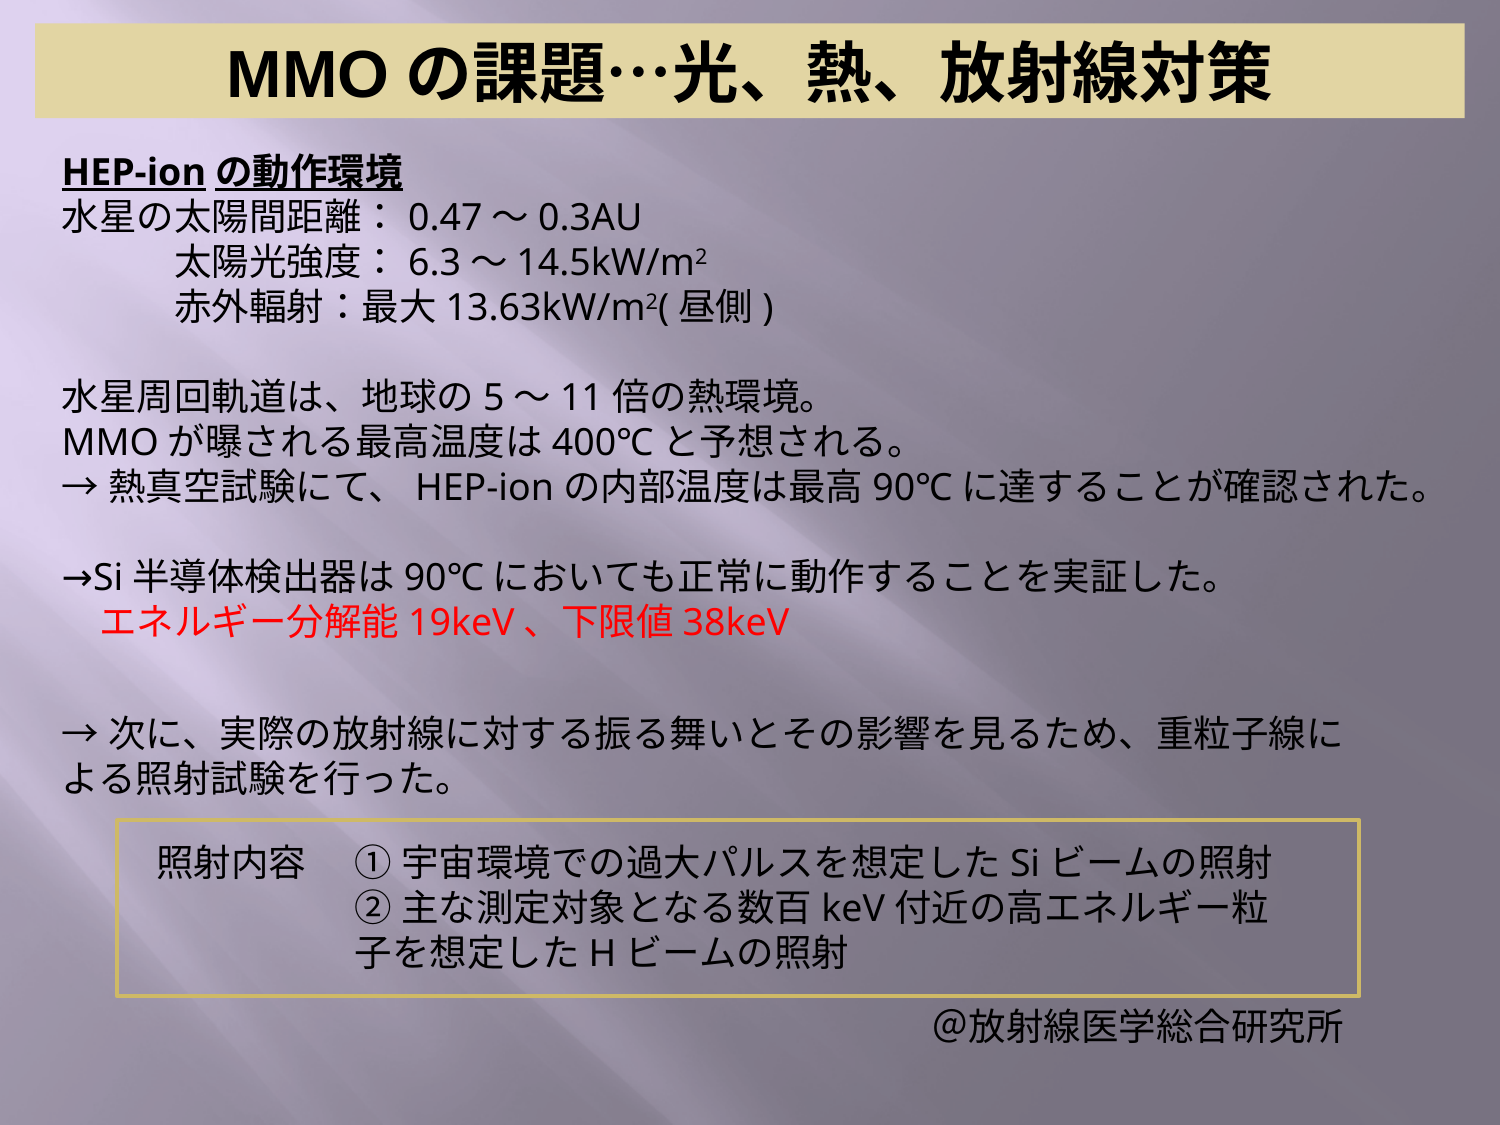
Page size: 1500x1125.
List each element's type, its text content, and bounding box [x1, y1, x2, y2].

text_box →次に、実際の放射線に対する振る舞いとその影響を見るため、重粒子線による照射試験を行った。 [46, 703, 1360, 808]
text_box MMOの課題…光、熱、放射線対策 [35, 23, 1465, 119]
text_box HEP-ionの動作環境 水星の太陽間距離：0.47～0.3AU 太陽光強度：6.3～14.5kW/m2 赤外輻射：最大13.63kW/m2(昼側) 水星周回軌道は、地球の5～11倍の熱環境。 MMOが曝される最高温度は400℃と予想される。 →熱真空試験にて、HEP-ionの内部温度は最高90℃に達することが確認された。 →Si半導体検出器は90℃においても正常に動作することを実証した。 エネルギー分解能19keV、下限値38keV [46, 140, 1430, 651]
text_box ＠放射線医学総合研究所 [916, 1039, 1359, 1056]
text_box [116, 820, 1360, 997]
